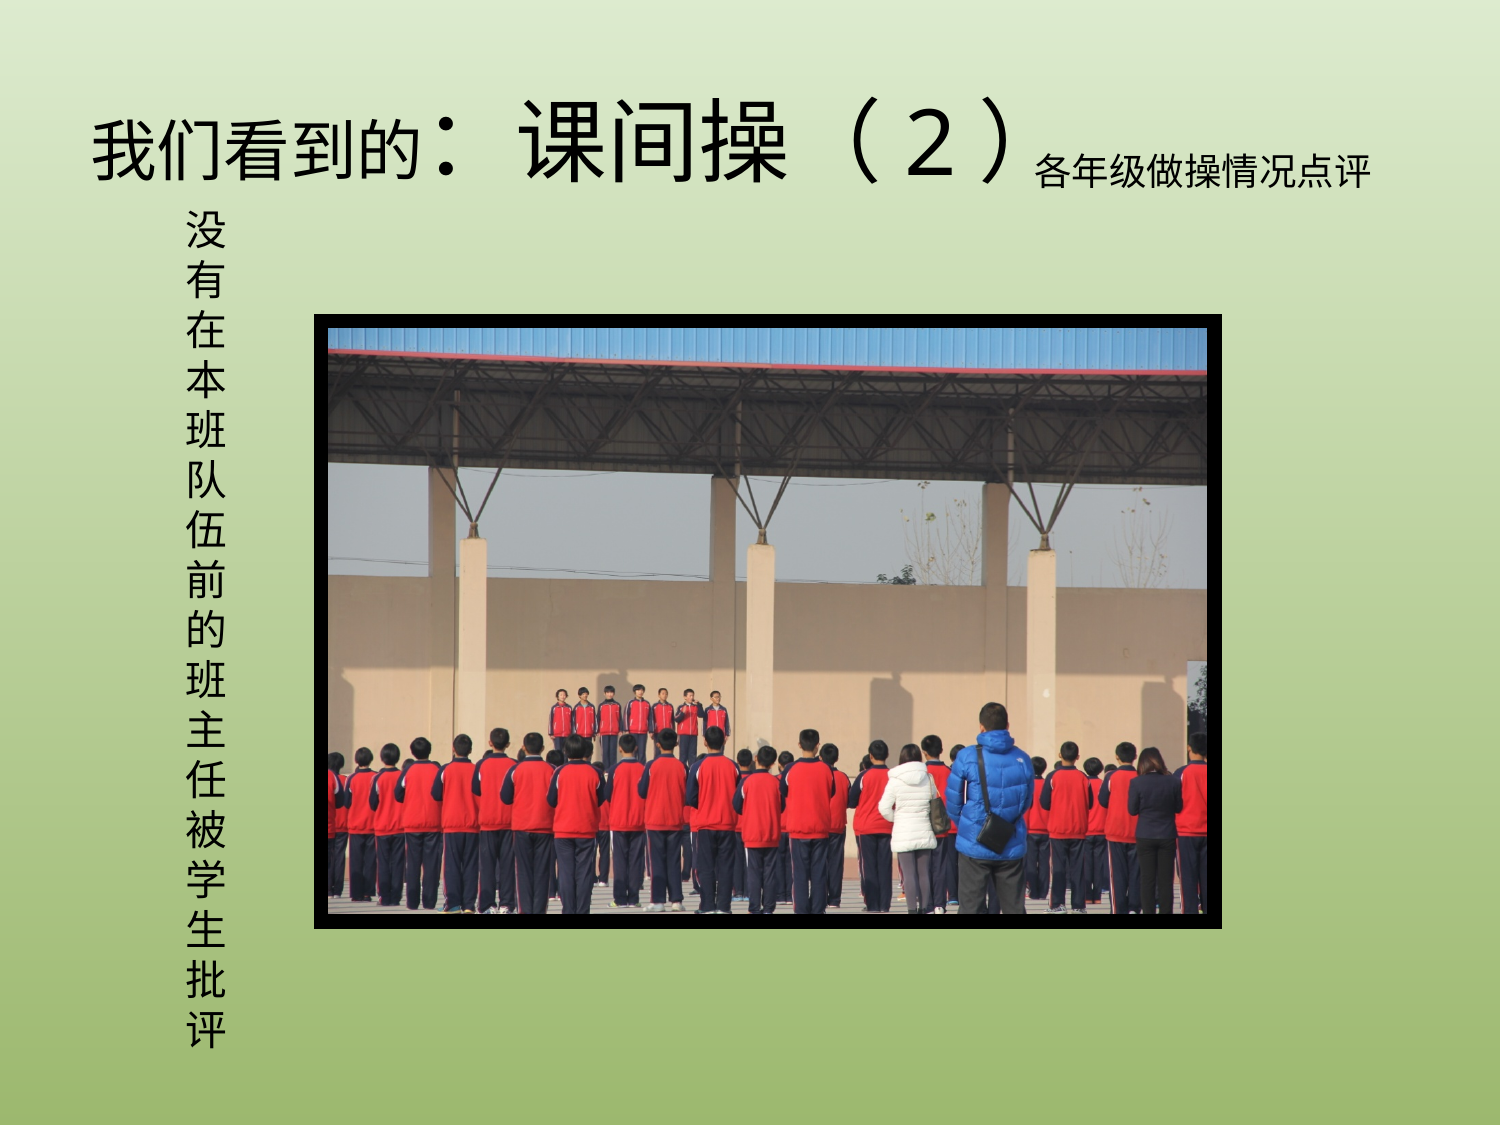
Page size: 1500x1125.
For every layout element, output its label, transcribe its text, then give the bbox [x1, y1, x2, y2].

text_box 没有在本班队伍前的班主任被学生批评 [171, 196, 242, 1062]
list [327, 327, 1208, 915]
text_box 各年级做操情况点评 [1019, 140, 1395, 201]
title 我们看到的：课间操（2） [75, 45, 1425, 233]
